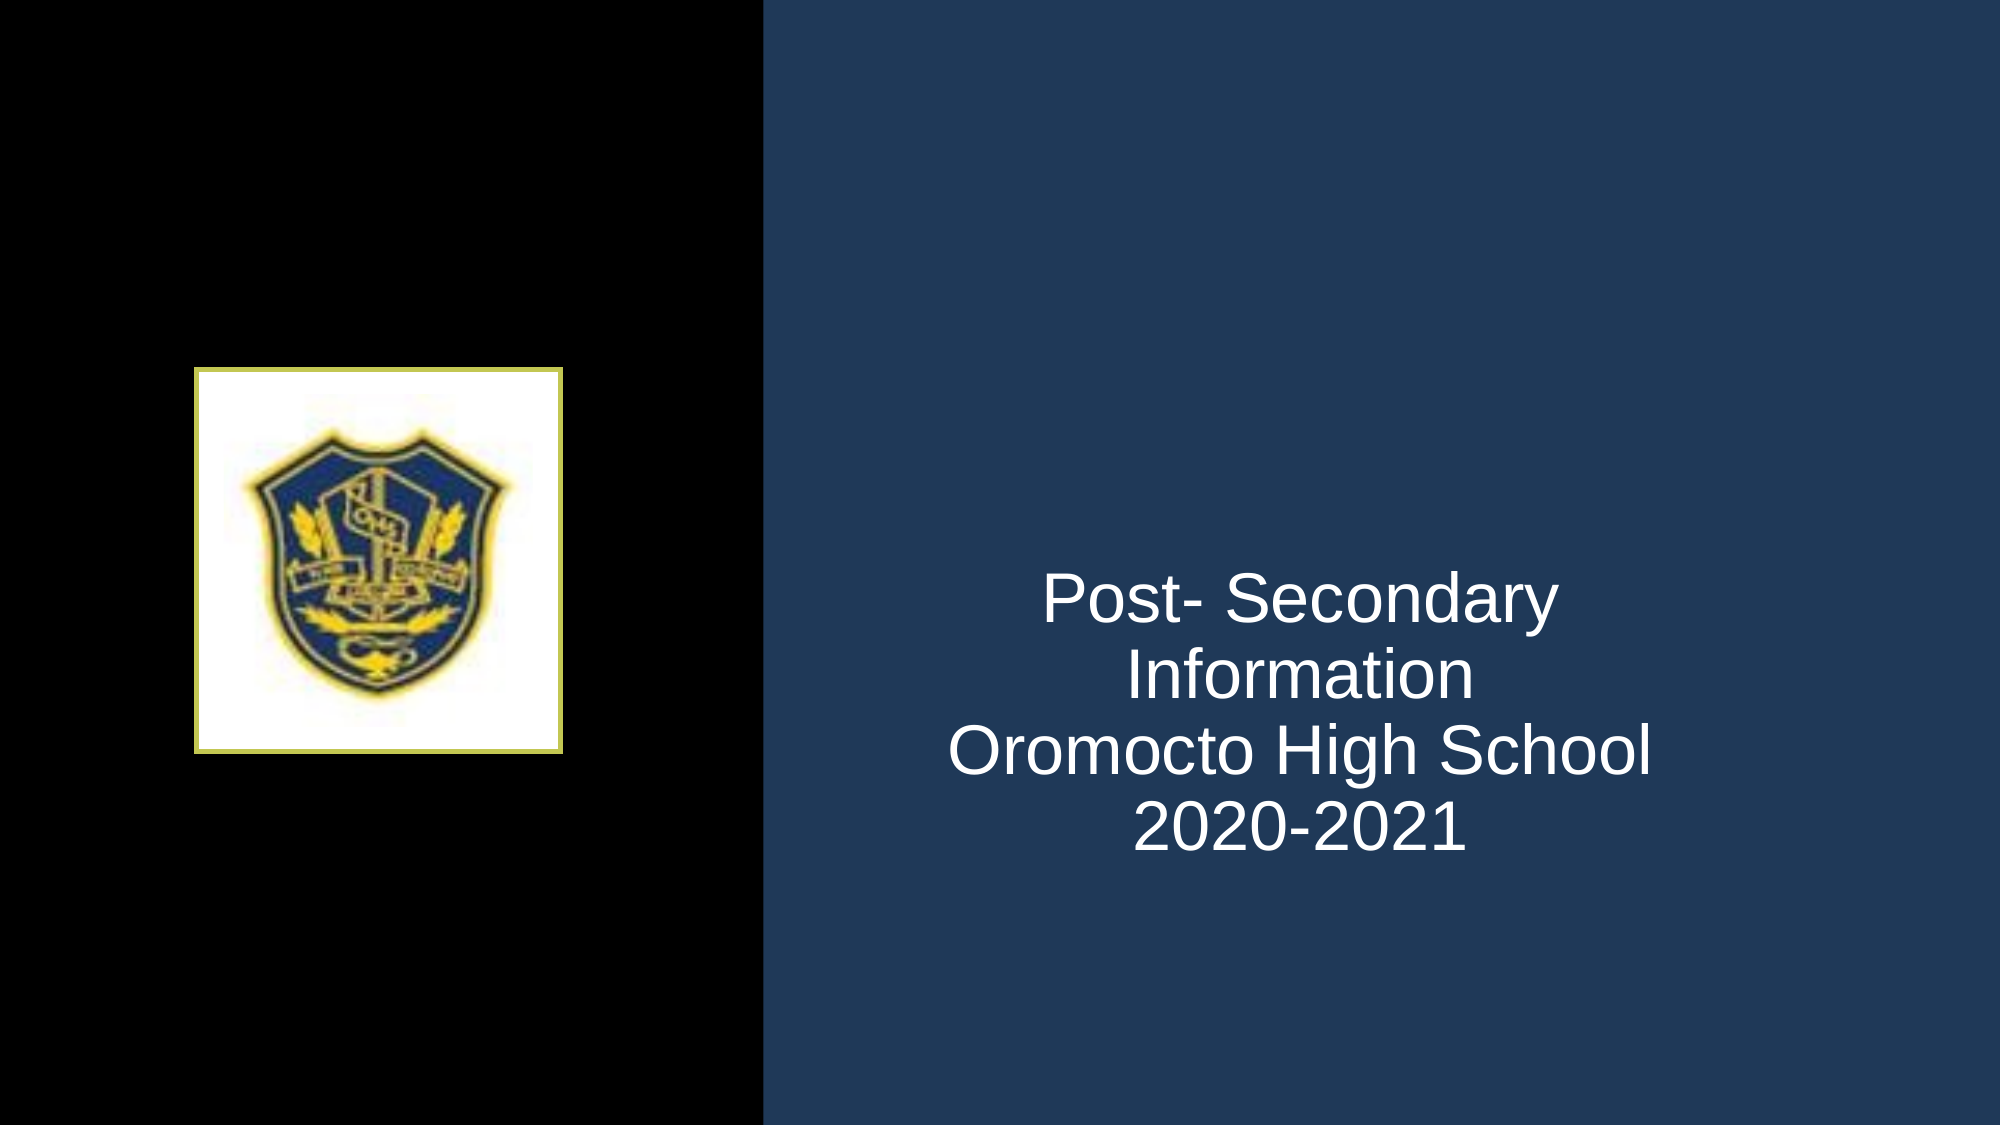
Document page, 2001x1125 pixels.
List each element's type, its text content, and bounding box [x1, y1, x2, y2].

text_box [195, 369, 561, 753]
title Post- Secondary Information Oromocto High School 2020-2021 [851, 302, 1750, 1000]
text_box [762, 0, 2000, 1125]
picture [223, 394, 533, 727]
